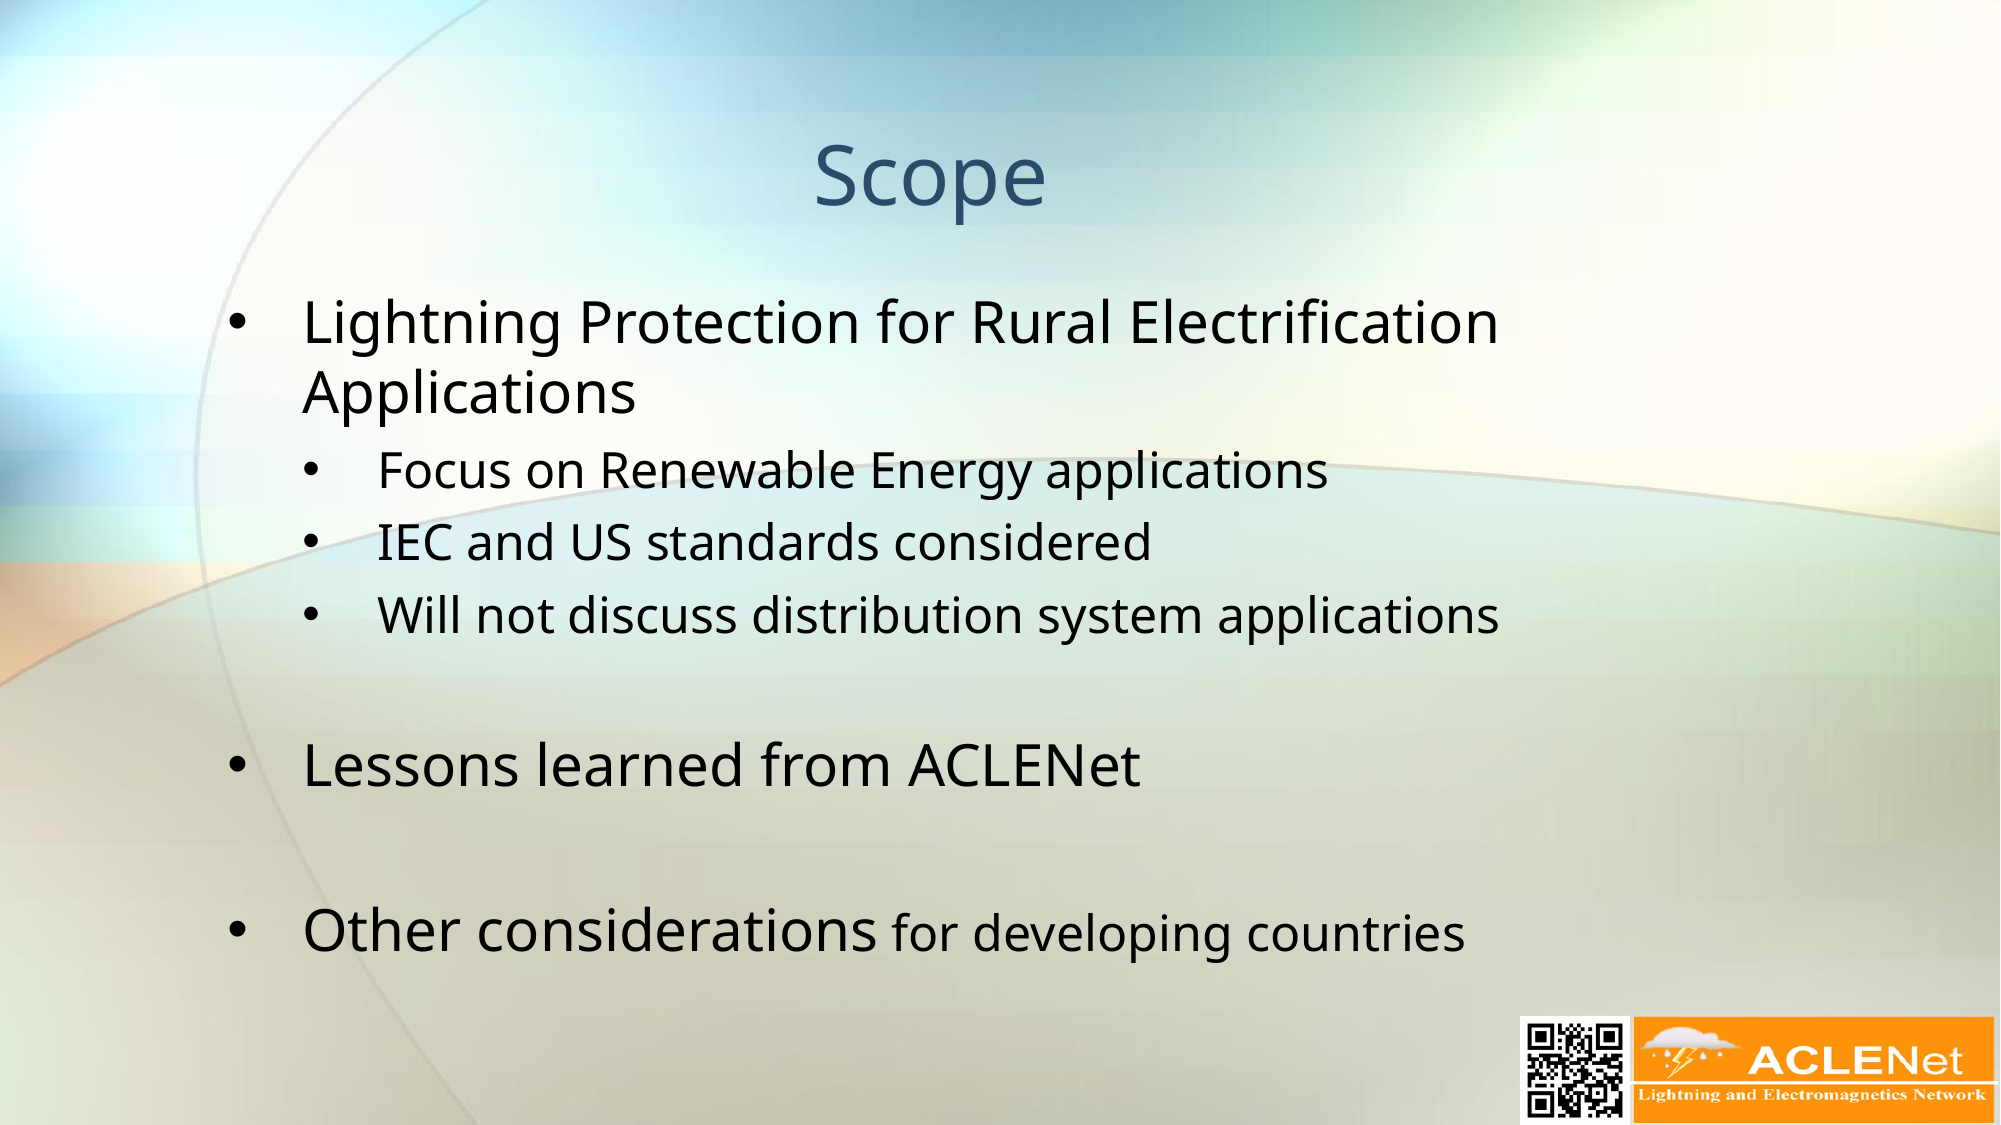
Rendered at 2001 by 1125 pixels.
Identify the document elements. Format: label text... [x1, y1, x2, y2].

picture [0, 0, 2001, 1125]
title Scope [486, 65, 1376, 278]
text_box Lightning Protection for Rural Electrification Applications Focus on Renewable Energy applications IEC and US standards considered Will not discuss distribution system applications Lessons learned from ACLENet Other considerations for developing countries [212, 278, 1829, 971]
